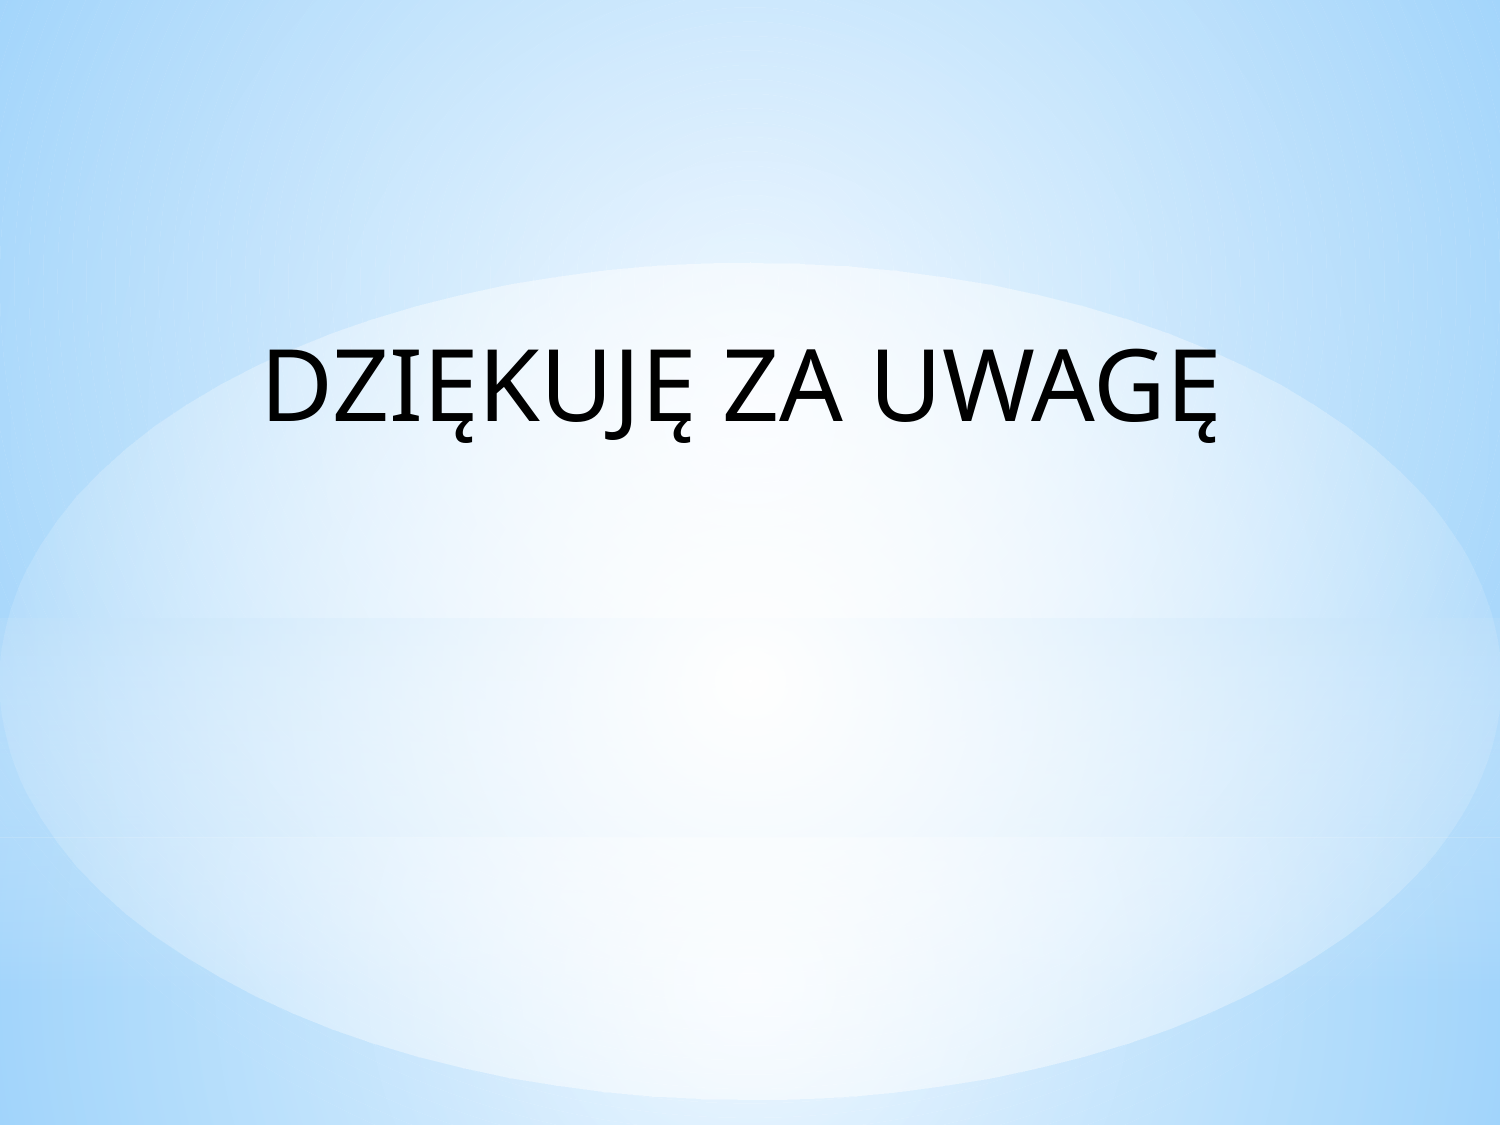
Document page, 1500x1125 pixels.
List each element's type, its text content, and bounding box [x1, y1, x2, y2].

text_box DZIĘKUJĘ ZA UWAGĘ [0, 314, 1483, 569]
